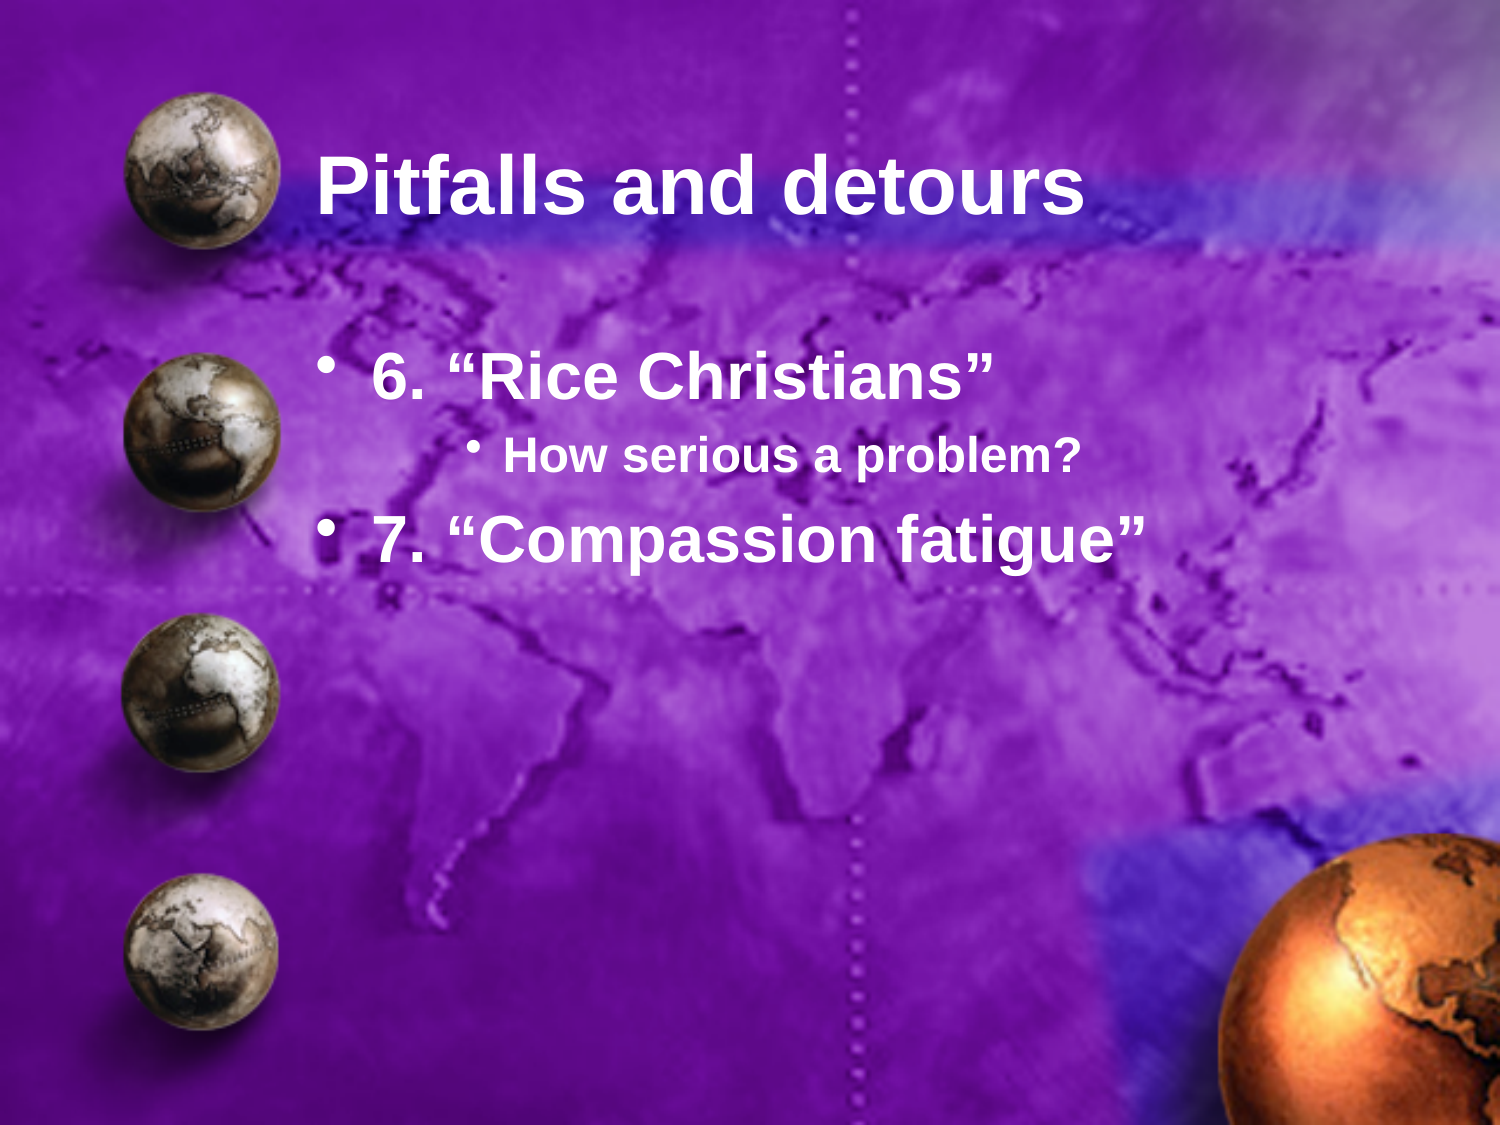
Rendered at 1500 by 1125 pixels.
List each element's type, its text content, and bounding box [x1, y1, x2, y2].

title Pitfalls and detours [300, 87, 1450, 275]
list 6. “Rice Christians” How serious a problem? 7. “Compassion fatigue” [300, 324, 1450, 988]
picture [0, 0, 1500, 1125]
